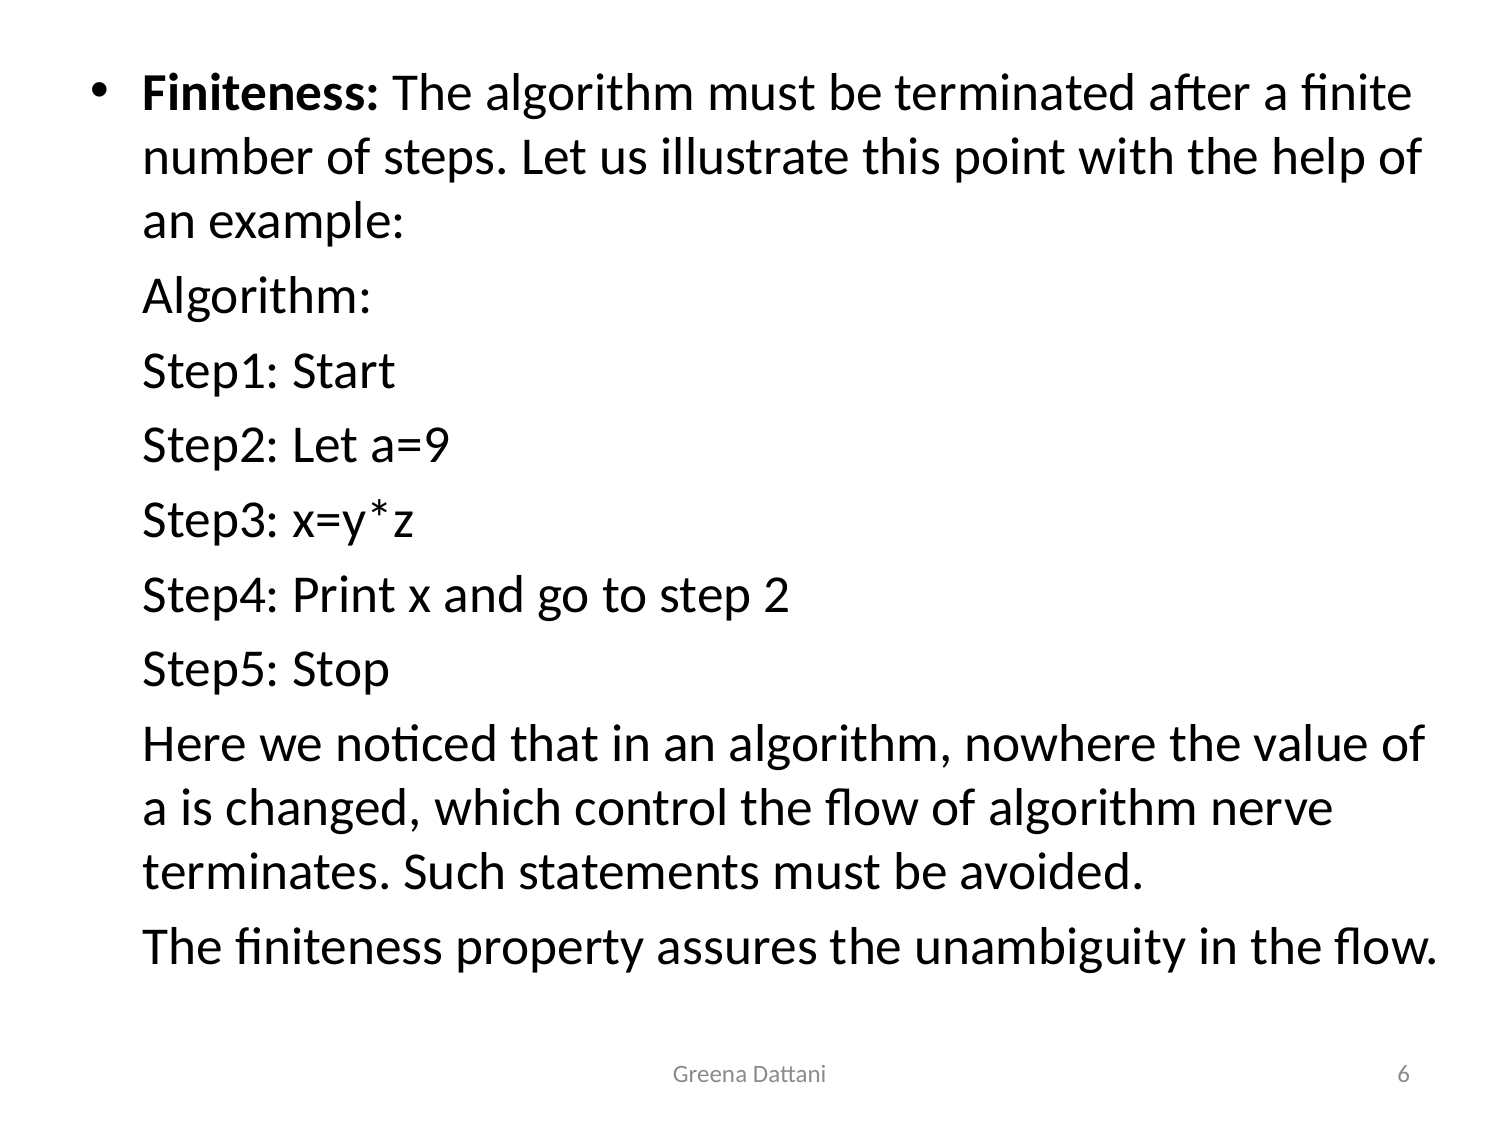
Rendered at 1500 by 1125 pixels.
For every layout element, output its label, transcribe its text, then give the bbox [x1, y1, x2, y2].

slide_number 6 [1074, 1042, 1425, 1103]
list Finiteness: The algorithm must be terminated after a finite number of steps. Let us illustrate this point with the help of an example: Algorithm: Step1: Start Step2: Let a=9 Step3: x=y*z Step4: Print x and go to step 2 Step5: Stop Here we noticed that in an algorithm, nowhere the value of a is changed, which control the flow of algorithm nerve terminates. Such statements must be avoided. The finiteness property assures the unambiguity in the flow. [75, 50, 1463, 1038]
footer Greena Dattani [512, 1042, 988, 1103]
